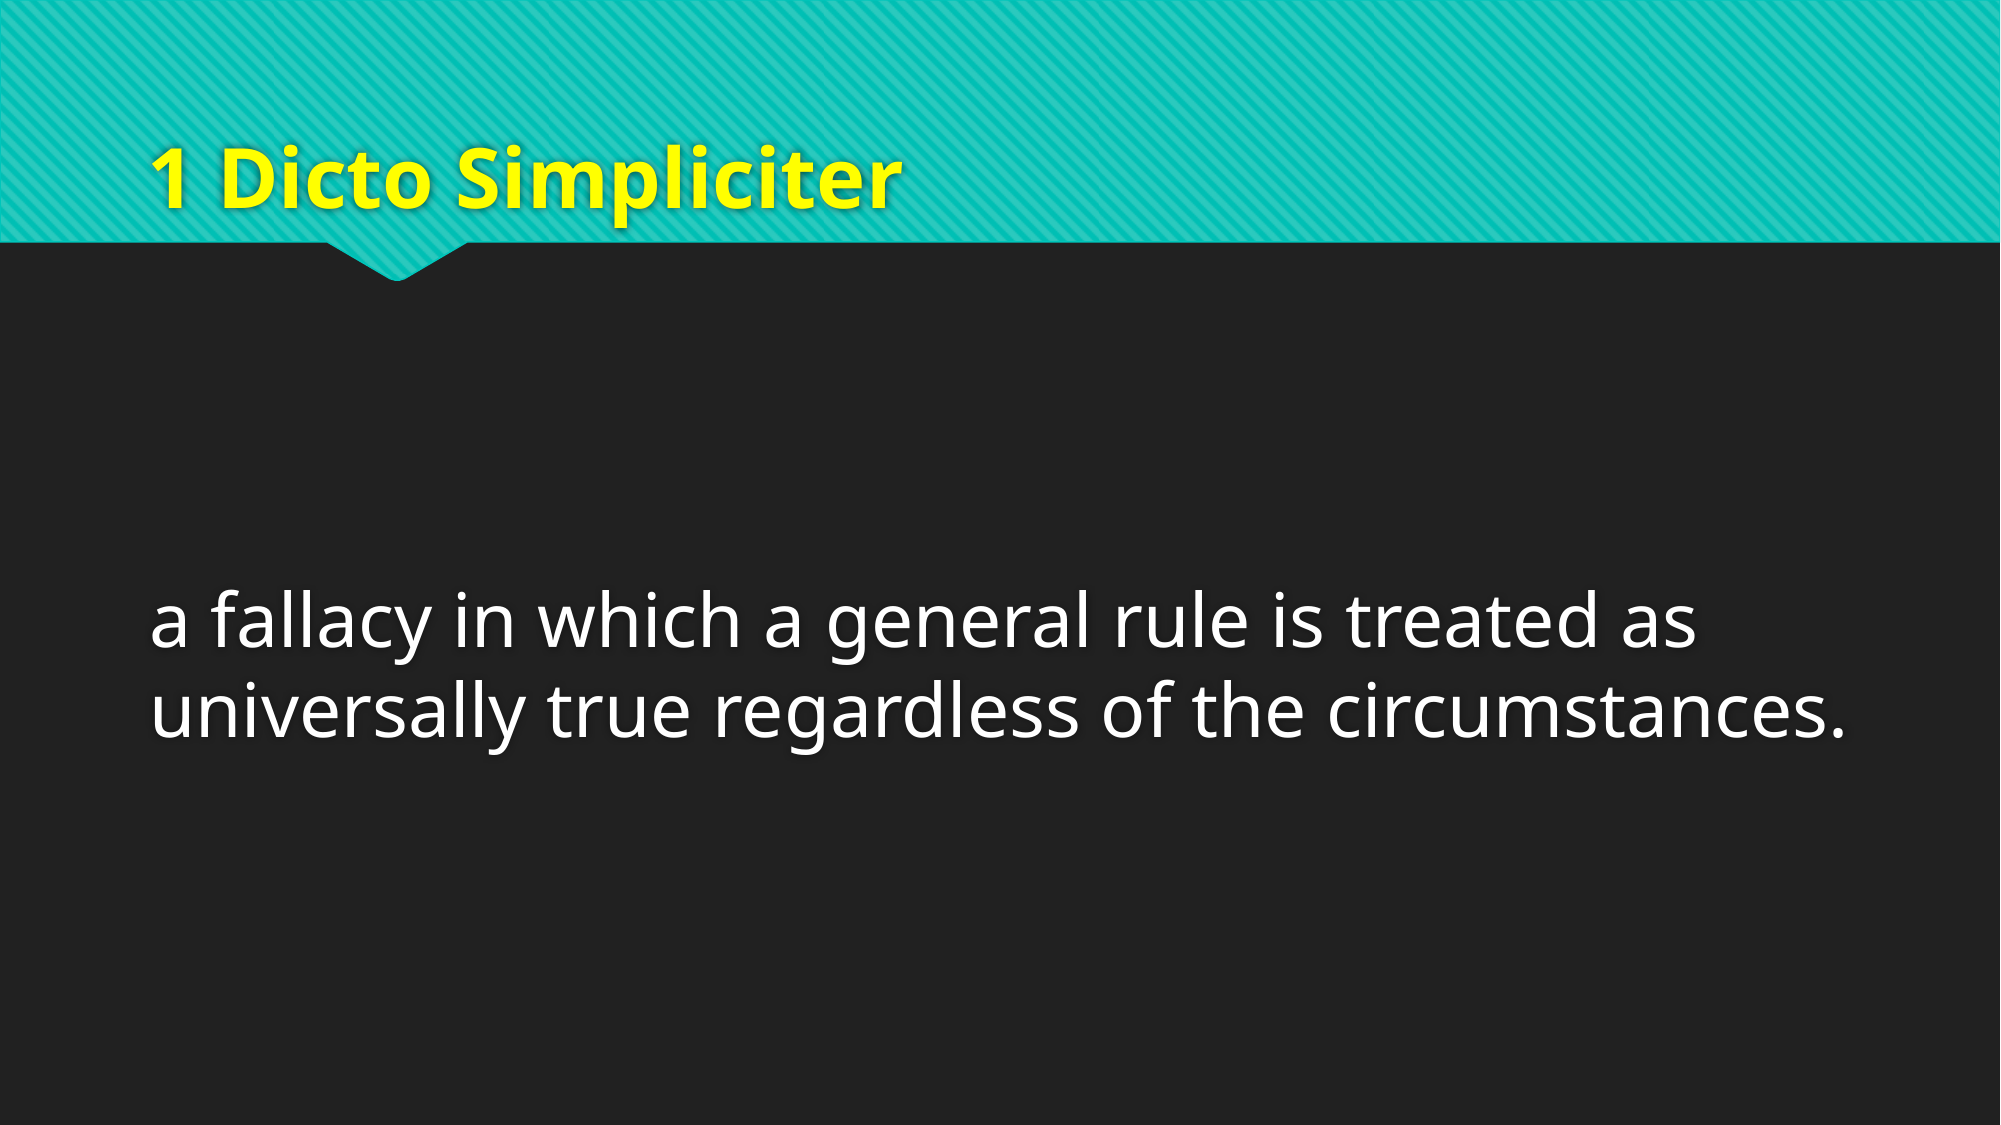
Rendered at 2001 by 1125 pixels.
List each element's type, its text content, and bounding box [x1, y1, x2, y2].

list a fallacy in which a general rule is treated as universally true regardless of the circumstances. [134, 364, 1866, 962]
title 1 Dicto Simpliciter [132, 73, 1868, 233]
